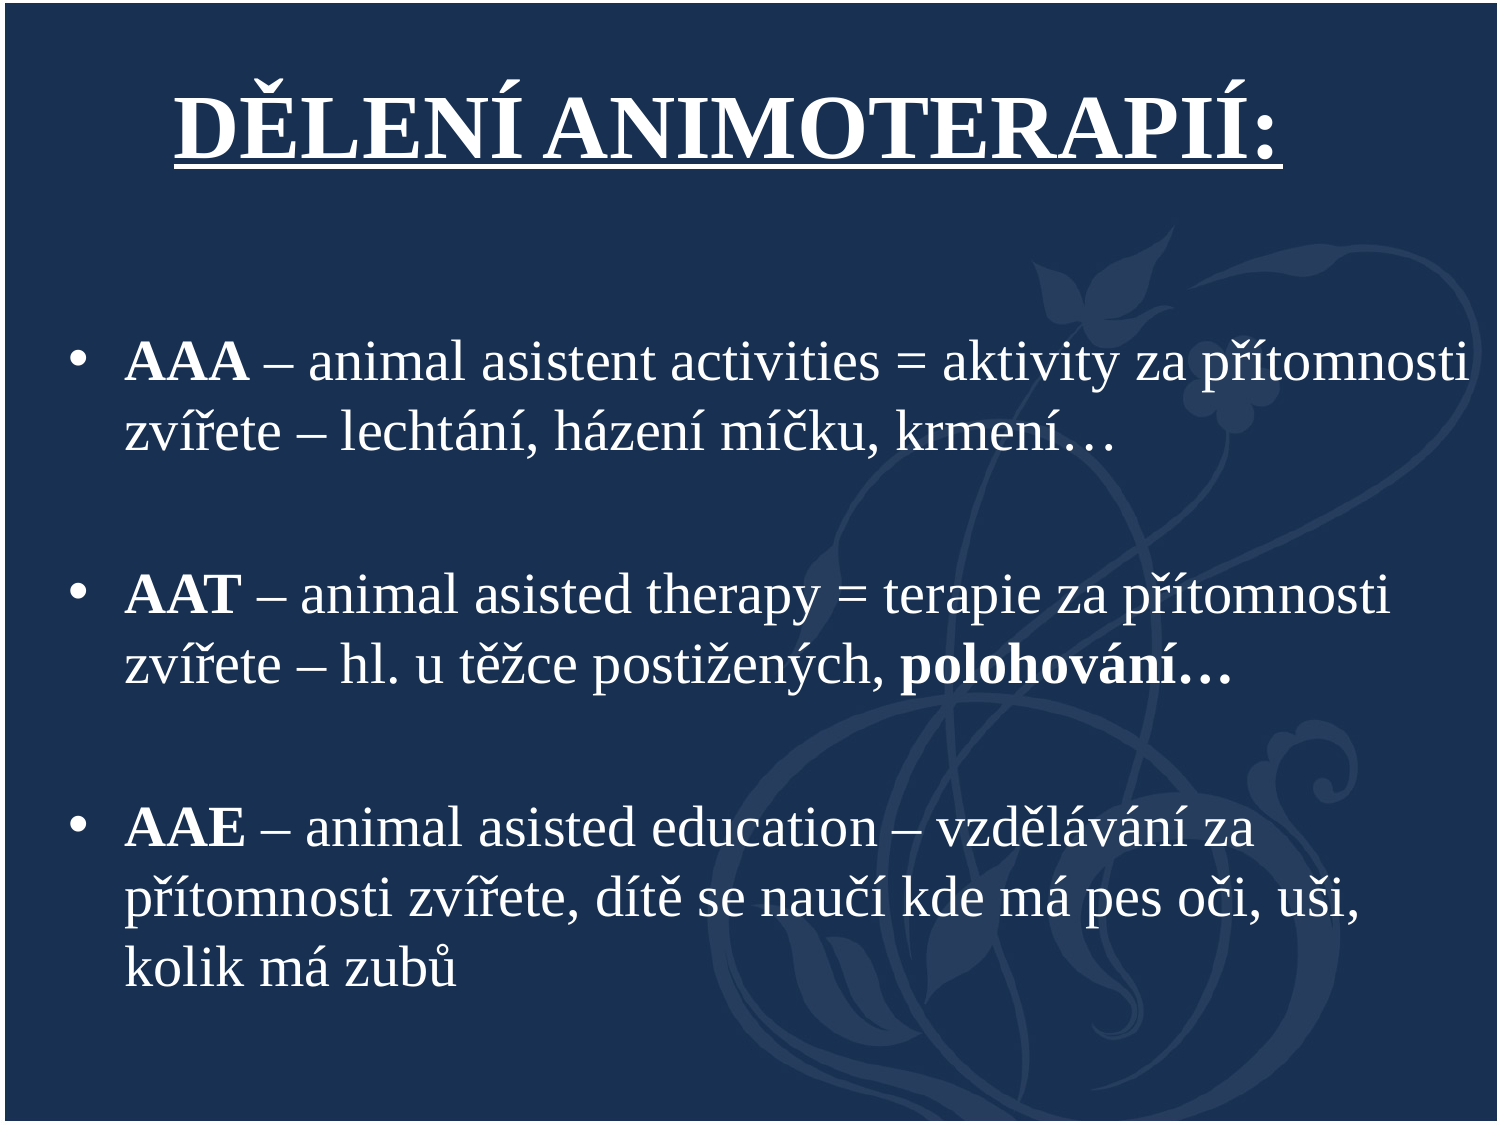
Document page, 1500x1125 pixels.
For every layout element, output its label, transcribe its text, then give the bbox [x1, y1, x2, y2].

title DĚLENÍ ANIMOTERAPIÍ: [52, 148, 1404, 314]
list AAA – animal asistent activities = aktivity za přítomnosti zvířete – lechtání, házení míčku, krmení… AAT – animal asisted therapy = terapie za přítomnosti zvířete – hl. u těžce postižených, polohování… AAE – animal asisted education – vzdělávání za přítomnosti zvířete, dítě se naučí kde má pes oči, uši, kolik má zubů [52, 314, 1500, 1125]
picture [0, 0, 1500, 1125]
